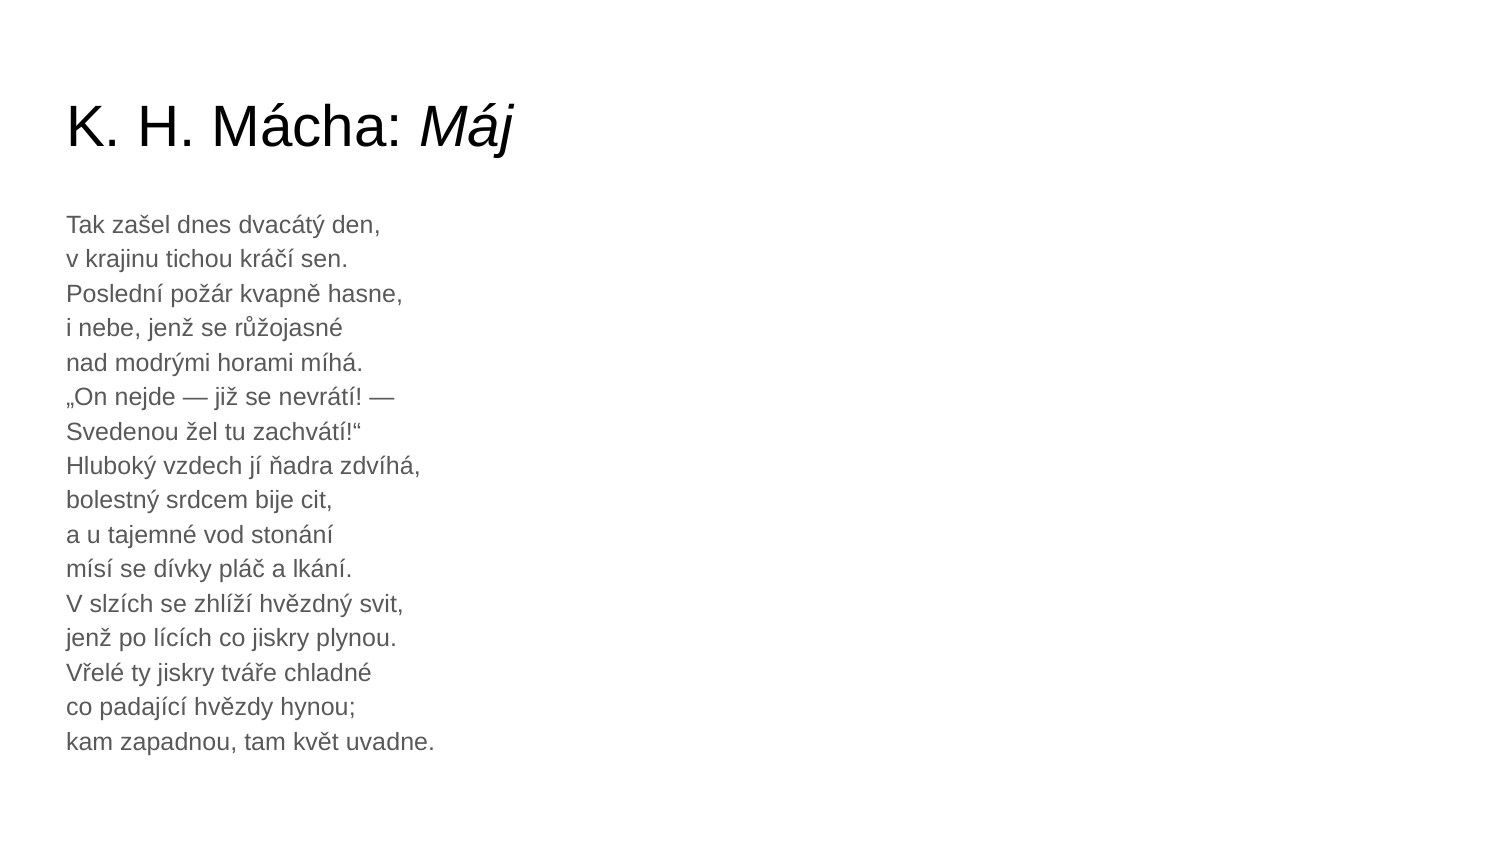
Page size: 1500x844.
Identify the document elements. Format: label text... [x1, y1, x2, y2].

list Tak zašel dnes dvacátý den, v krajinu tichou kráčí sen. Poslední požár kvapně hasne, i nebe, jenž se růžojasné nad modrými horami míhá. „On nejde — již se nevrátí! — Svedenou žel tu zachvátí!“ Hluboký vzdech jí ňadra zdvíhá, bolestný srdcem bije cit, a u tajemné vod stonání mísí se dívky pláč a lkání. V slzích se zhlíží hvězdný svit, jenž po lících co jiskry plynou. Vřelé ty jiskry tváře chladné co padající hvězdy hynou; kam zapadnou, tam květ uvadne. [51, 189, 1449, 750]
title K. H. Mácha: Máj [51, 72, 1449, 167]
